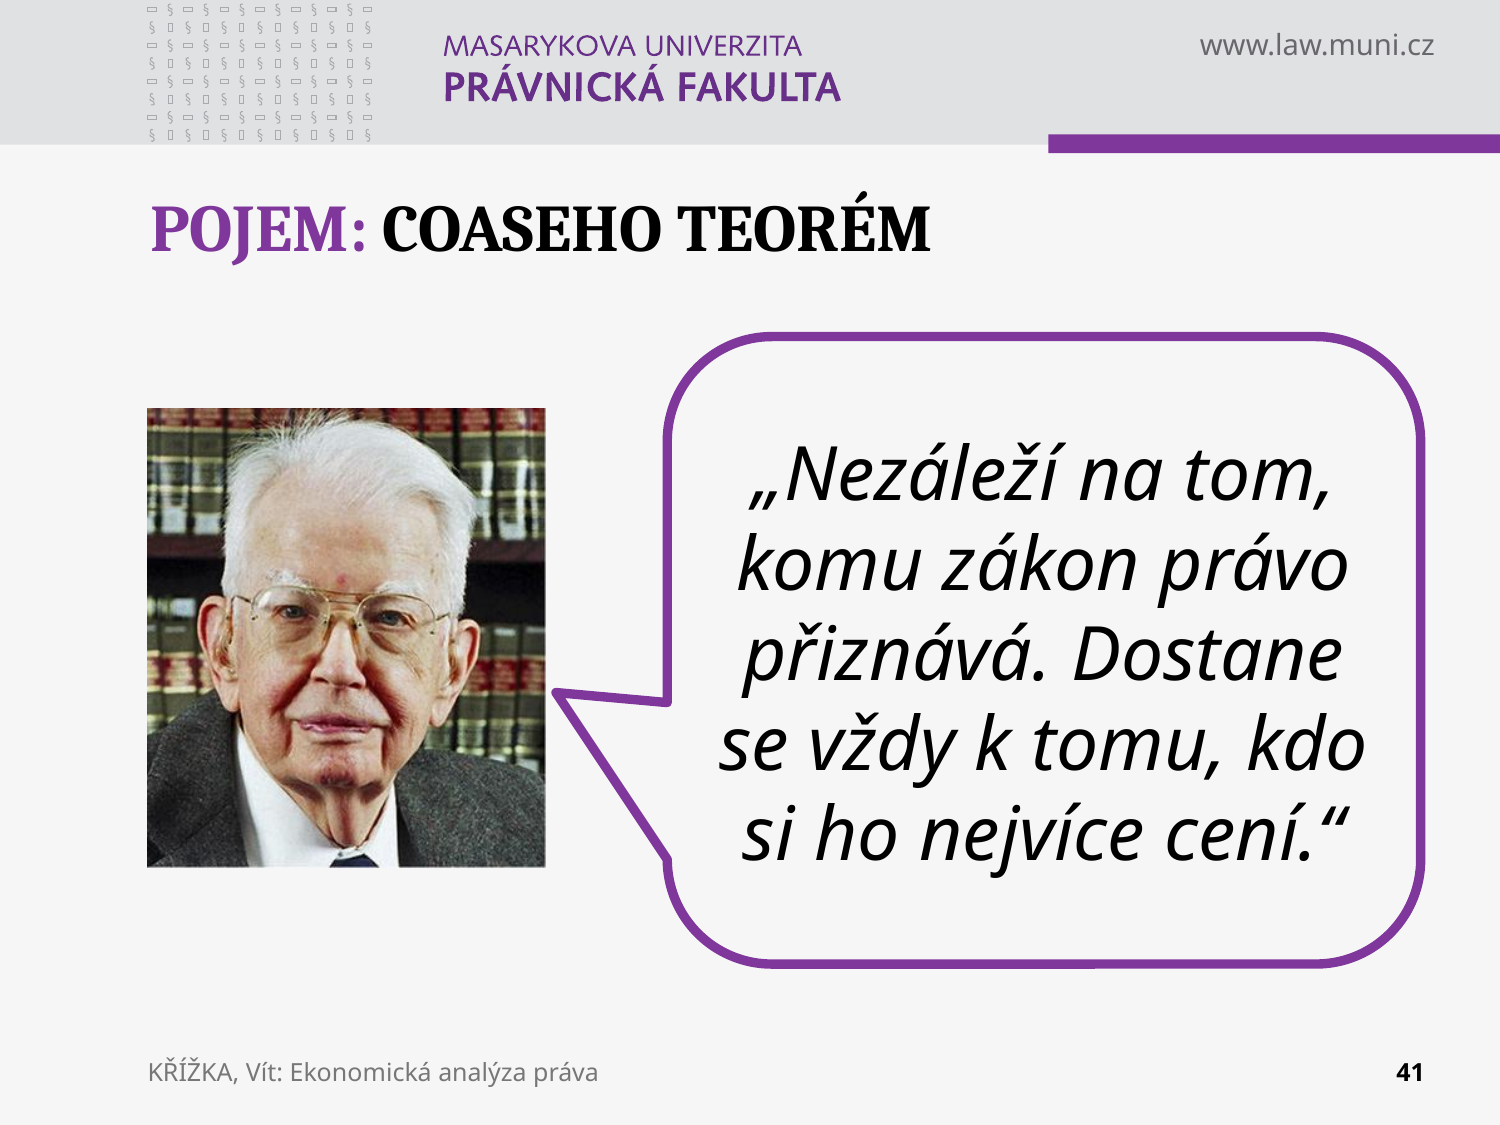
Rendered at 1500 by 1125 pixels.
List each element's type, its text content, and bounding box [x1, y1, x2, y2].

slide_number 41 [1316, 1056, 1425, 1100]
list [147, 408, 546, 868]
footer KŘÍŽKA, Vít: Ekonomická analýza práva [147, 1056, 1269, 1100]
text_box „Nezáleží na tom, komu zákon právo přiznává. Dostane se vždy k tomu, kdo si ho nejvíce cení.“ [554, 334, 1423, 967]
title POJEM: COASEHO TEORÉM [150, 184, 1425, 268]
